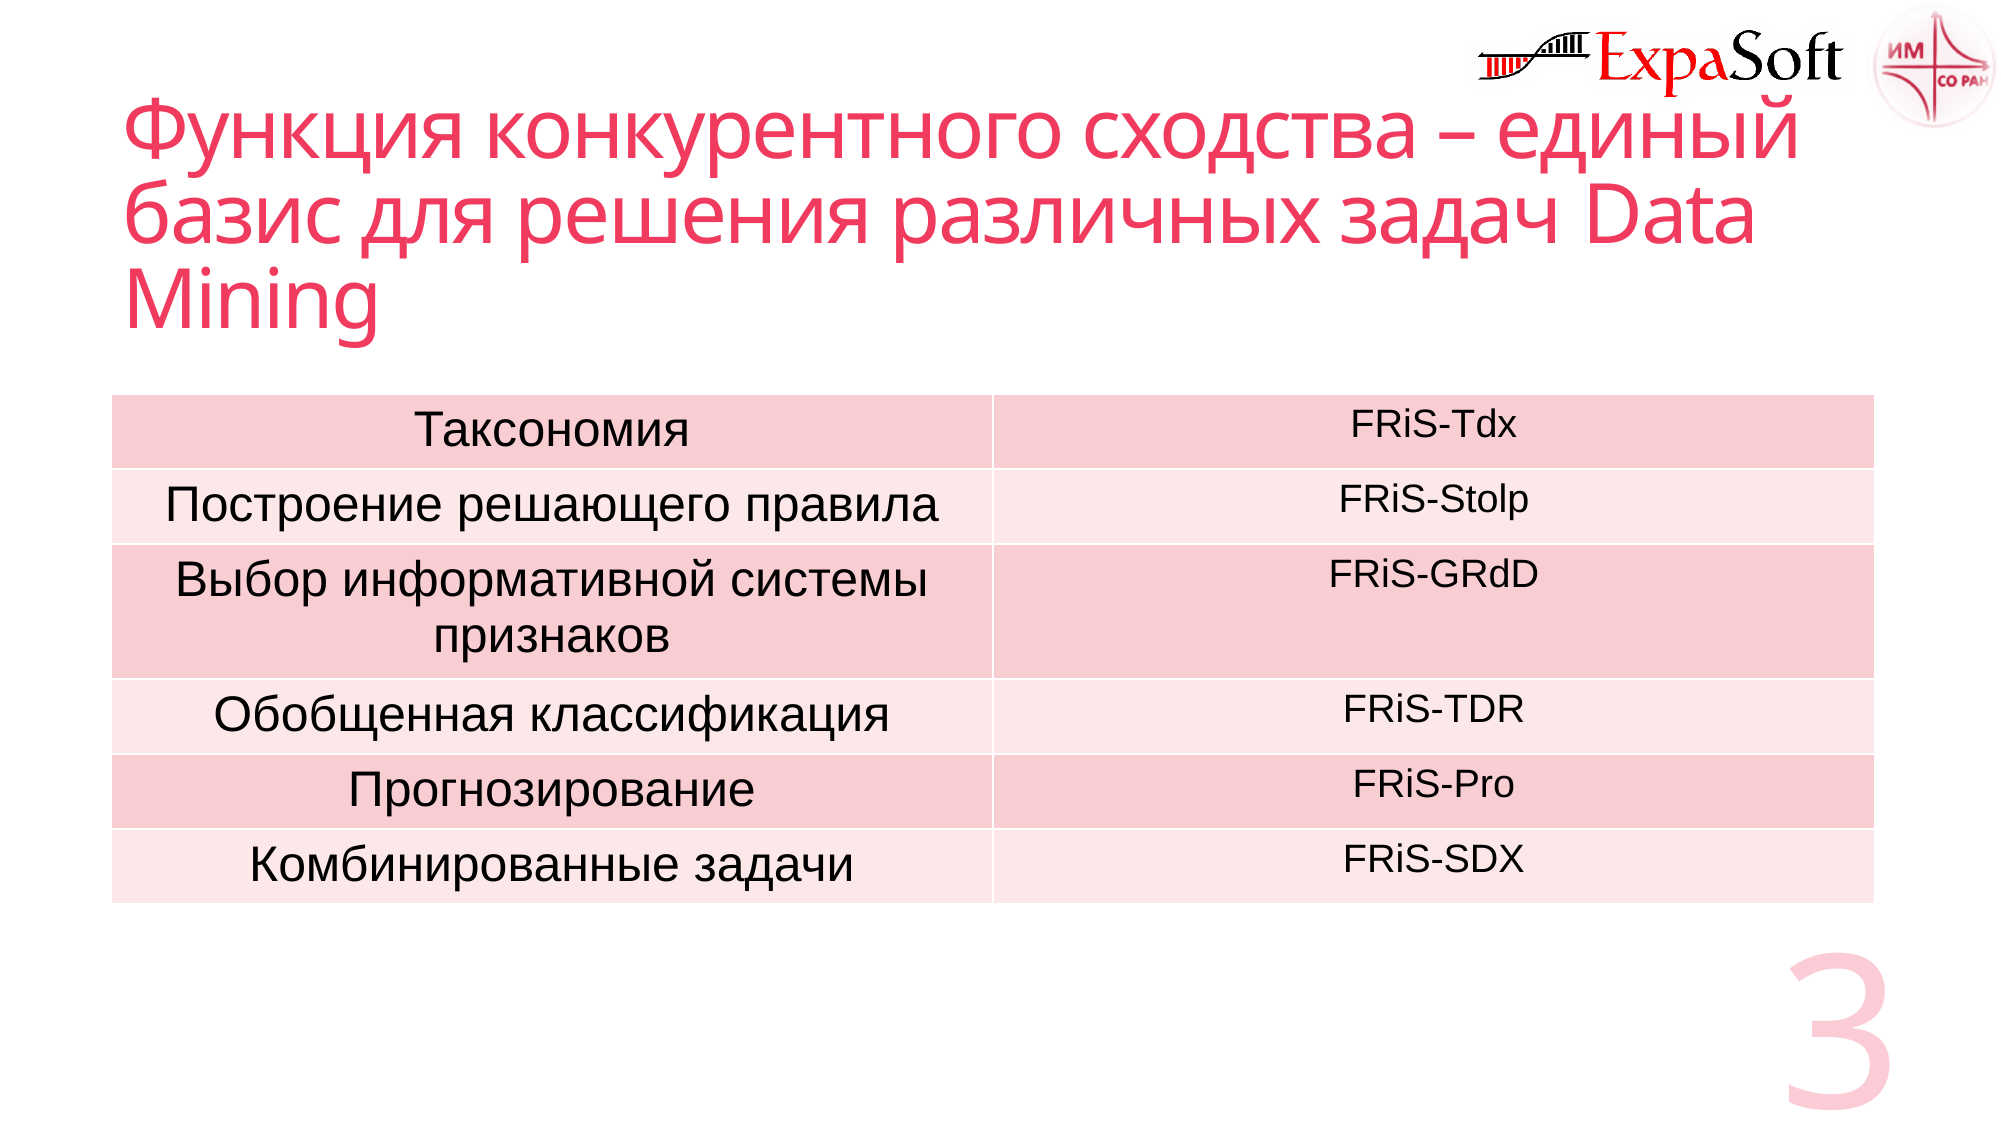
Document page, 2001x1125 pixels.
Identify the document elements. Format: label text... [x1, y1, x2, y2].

table_cell FRiS-TDR [994, 680, 1874, 753]
table_cell Прогнозирование [112, 755, 992, 828]
table_cell FRiS-SDX [994, 830, 1874, 903]
table_cell Построение решающего правила [112, 470, 992, 543]
table_cell FRiS-Pro [994, 755, 1874, 828]
table_cell Комбинированные задачи [112, 830, 992, 903]
table_header FRiS-Tdx [994, 395, 1874, 468]
table_header Таксономия [112, 395, 992, 468]
picture [1477, 30, 1844, 81]
title Функция конкурентного сходства – единый базис для решения различных задач Data Mining [107, 81, 1875, 354]
table_cell FRiS-GRdD [994, 545, 1874, 678]
table_cell Выбор информативной системы признаков [112, 545, 992, 678]
table_cell Обобщенная классификация [112, 680, 992, 753]
slide_number 3 [1437, 963, 1918, 1125]
table_cell FRiS-Stolp [994, 470, 1874, 543]
